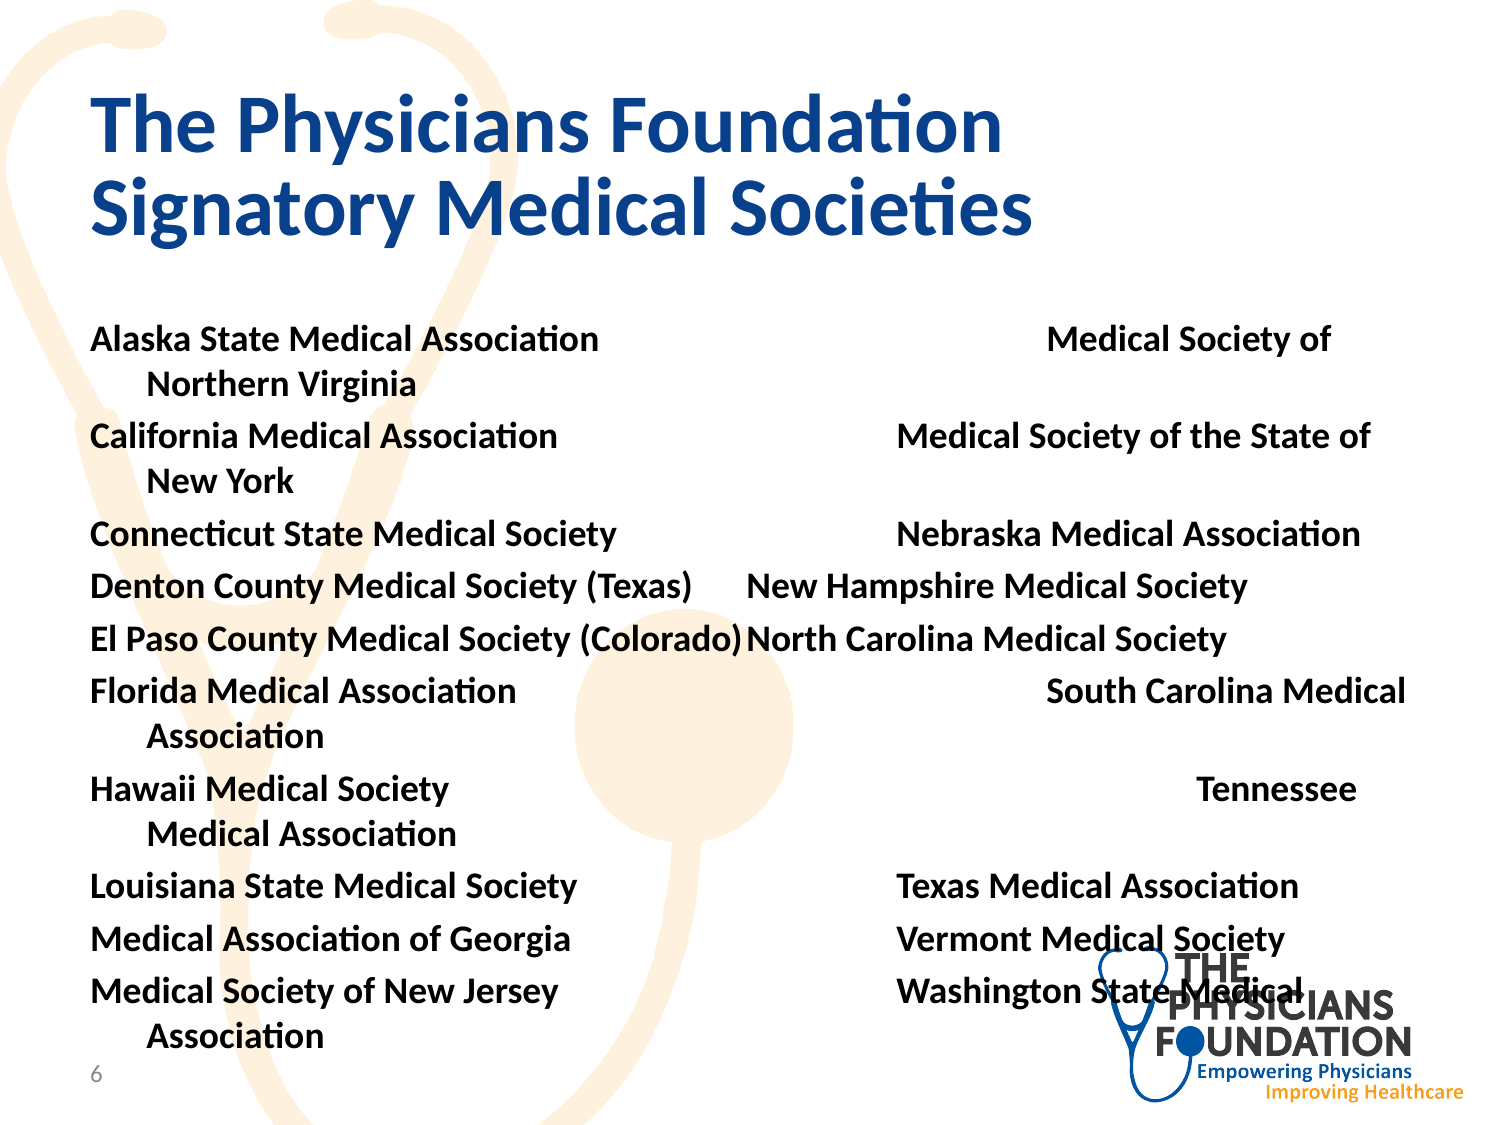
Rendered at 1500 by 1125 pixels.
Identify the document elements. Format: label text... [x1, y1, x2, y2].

picture [0, 0, 793, 1125]
picture [1098, 946, 1464, 1103]
list Alaska State Medical Association Medical Society of Northern Virginia California Medical Association Medical Society of the State of New York Connecticut State Medical Society Nebraska Medical Association Denton County Medical Society (Texas) New Hampshire Medical Society El Paso County Medical Society (Colorado) North Carolina Medical Society Florida Medical Association South Carolina Medical Association Hawaii Medical Society Tennessee Medical Association Louisiana State Medical Society Texas Medical Association Medical Association of Georgia Vermont Medical Society Medical Society of New Jersey Washington State Medical Association [74, 306, 1426, 1050]
title The Physicians Foundation Signatory Medical Societies [74, 77, 1426, 266]
slide_number 6 [75, 1042, 194, 1103]
